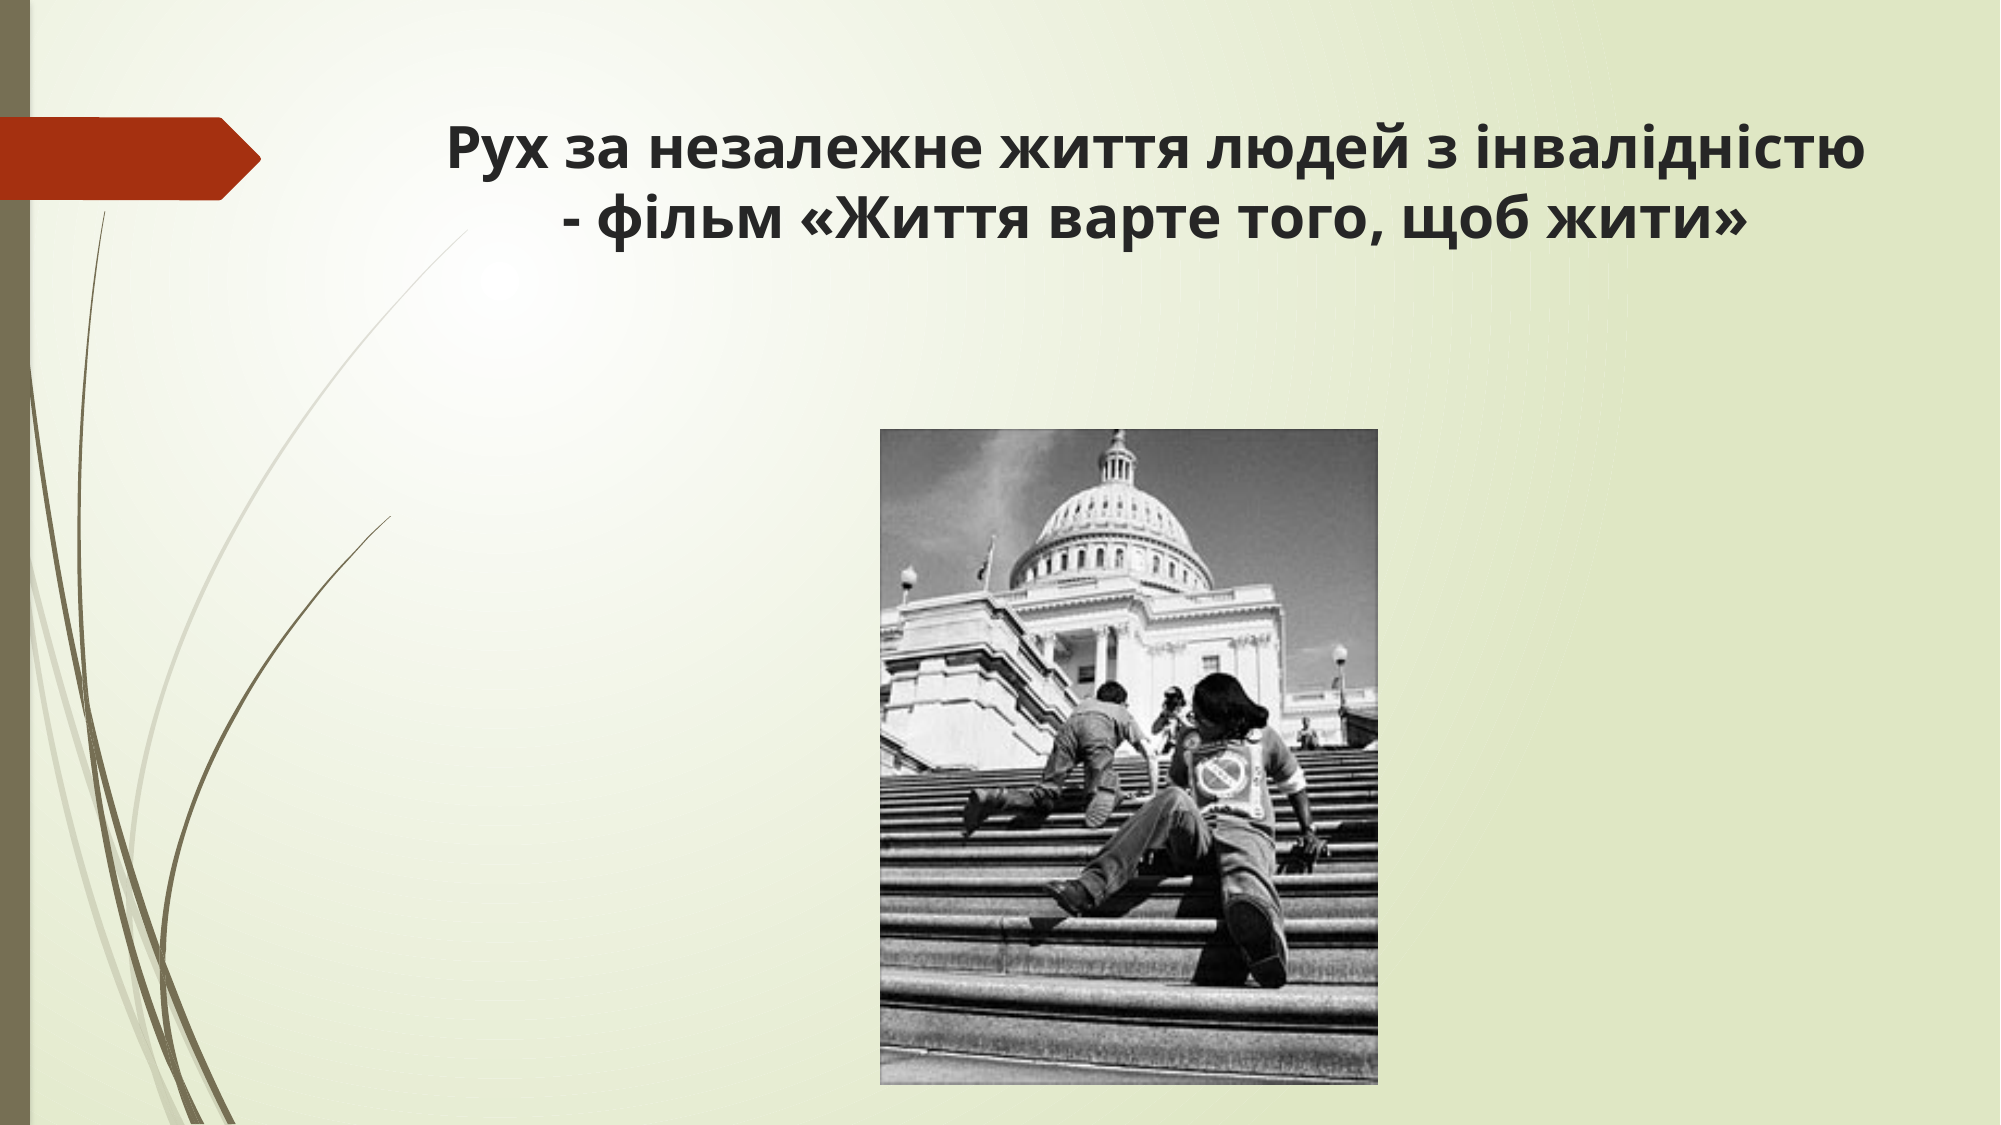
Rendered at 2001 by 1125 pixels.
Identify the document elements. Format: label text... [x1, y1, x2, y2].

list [880, 429, 1378, 1085]
title Рух за незалежне життя людей з інвалідністю - фільм «Життя варте того, щоб жити» [425, 102, 1888, 313]
